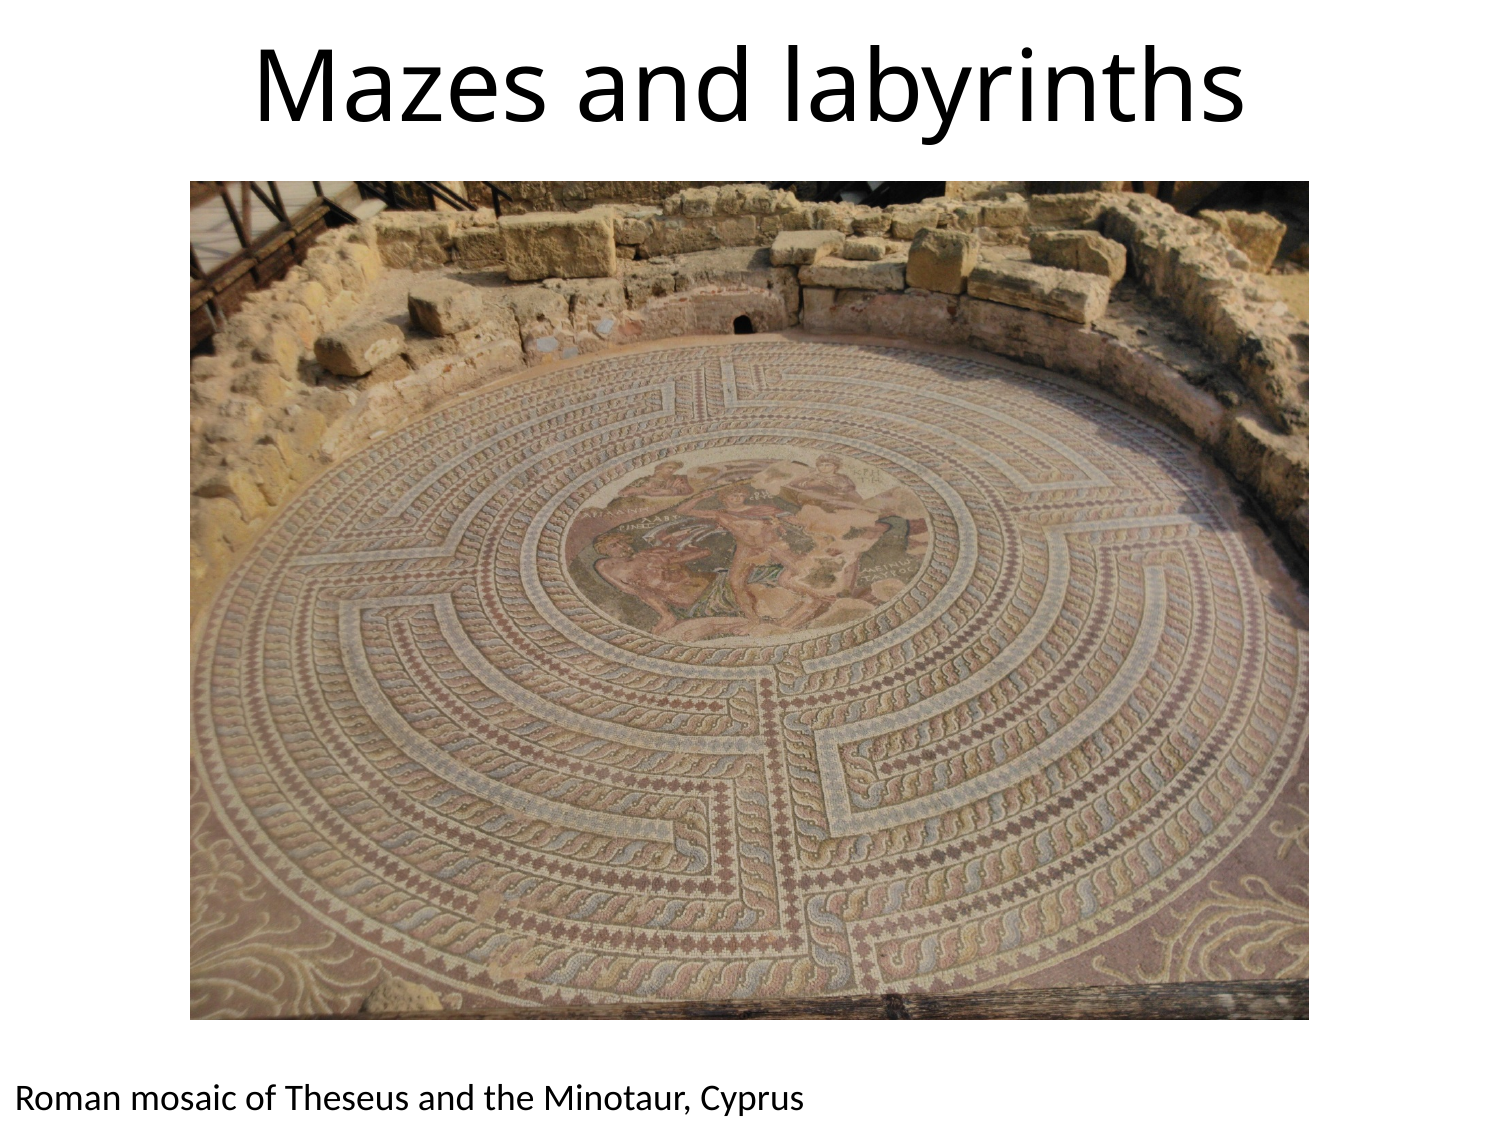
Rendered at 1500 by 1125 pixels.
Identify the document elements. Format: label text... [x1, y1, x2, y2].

text_box Roman mosaic of Theseus and the Minotaur, Cyprus [0, 1065, 1483, 1125]
title Mazes and labyrinths [0, 0, 1500, 183]
picture [190, 181, 1309, 1020]
